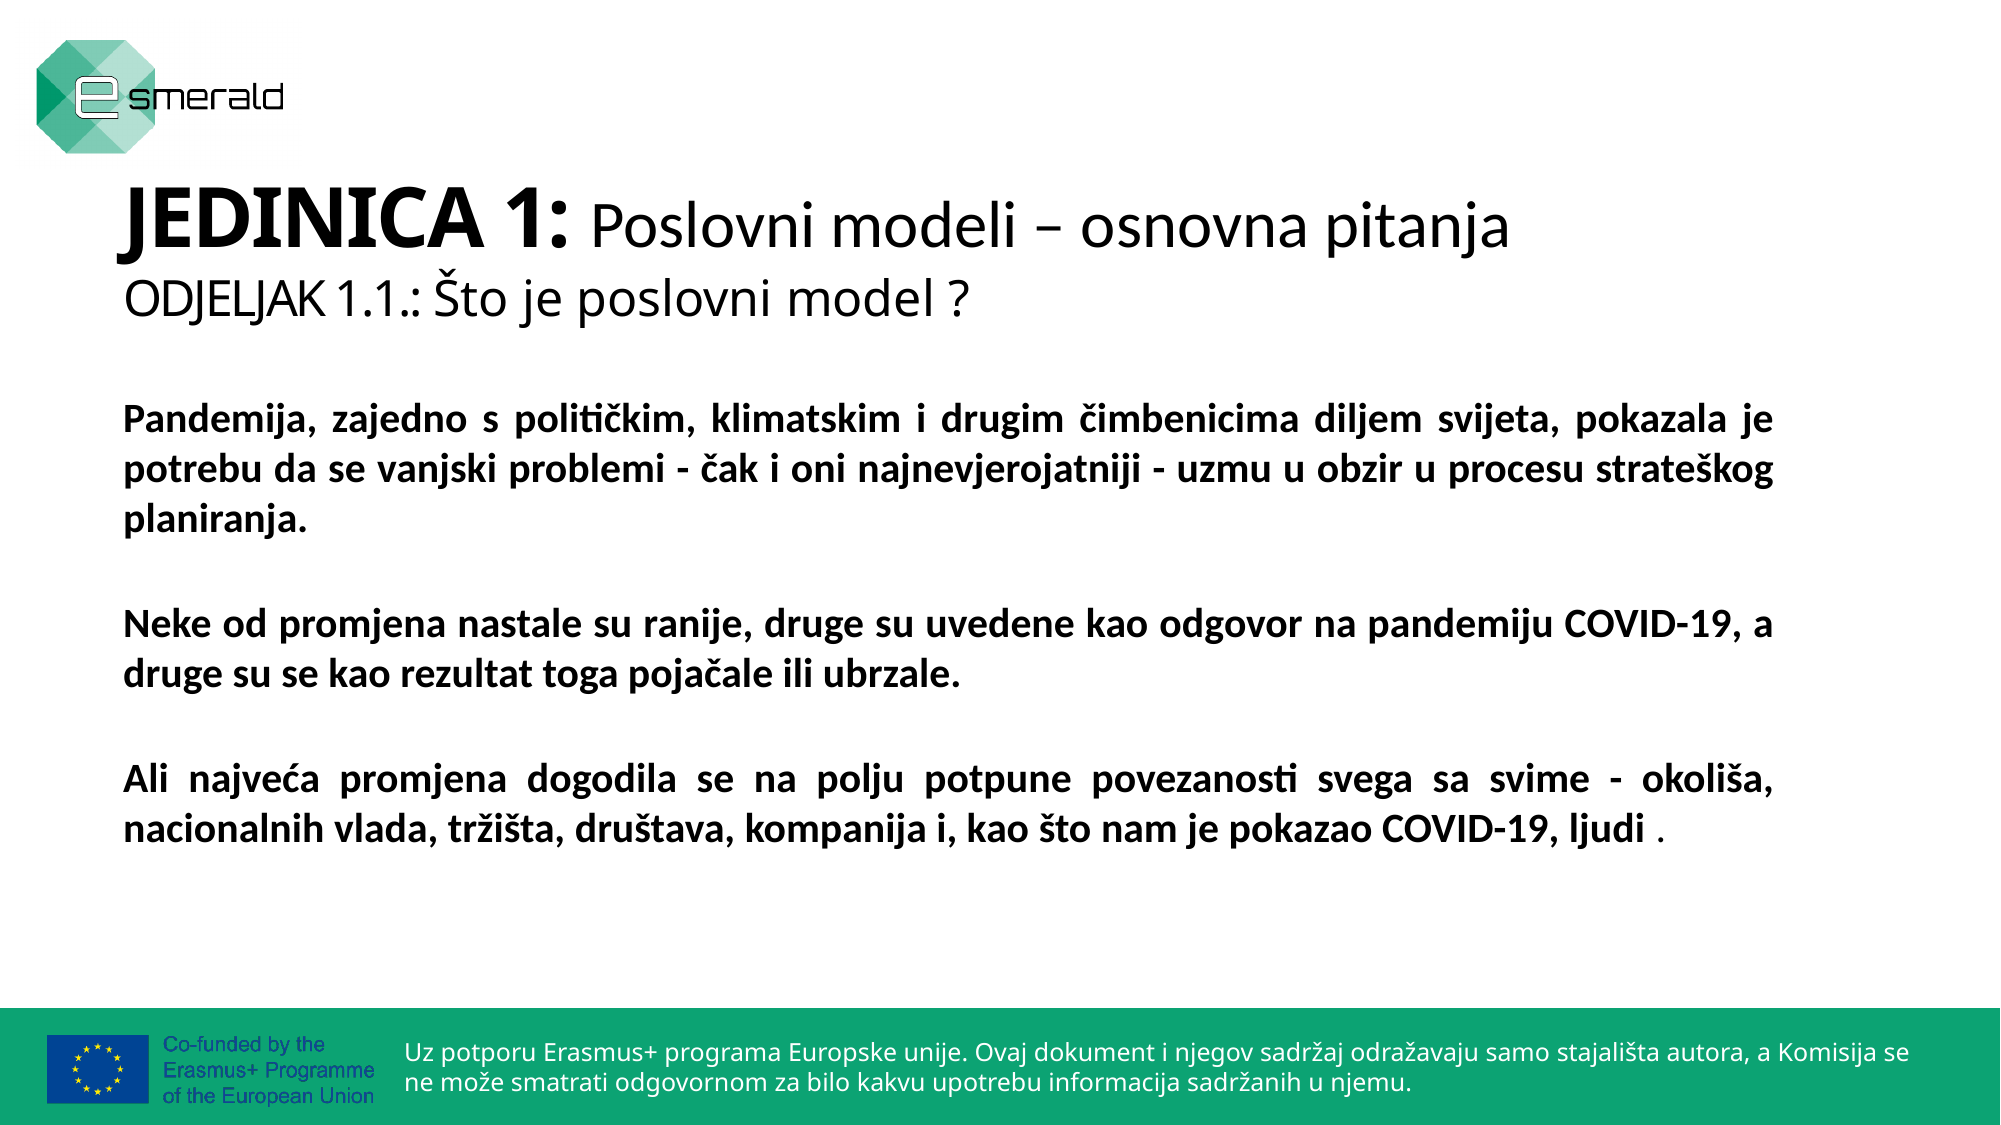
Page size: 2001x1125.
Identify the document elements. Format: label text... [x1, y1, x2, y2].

picture [15, 18, 302, 169]
picture [47, 1035, 374, 1107]
text_box JEDINICA 1: Poslovni modeli – osnovna pitanja ODJELJAK 1.1.: Što je poslovni model ? Pandemija, zajedno s političkim, klimatskim i drugim čimbenicima diljem svijeta, pokazala je potrebu da se vanjski problemi - čak i oni najnevjerojatniji - uzmu u obzir u procesu strateškog planiranja. Neke od promjena nastale su ranije, druge su uvedene kao odgovor na pandemiju COVID-19, a druge su se kao rezultat toga pojačale ili ubrzale. Ali najveća promjena dogodila se na polju potpune povezanosti svega sa svime - okoliša, nacionalnih vlada, tržišta, društava, kompanija i, kao što nam je pokazao COVID-19, ljudi . [106, 156, 1790, 858]
